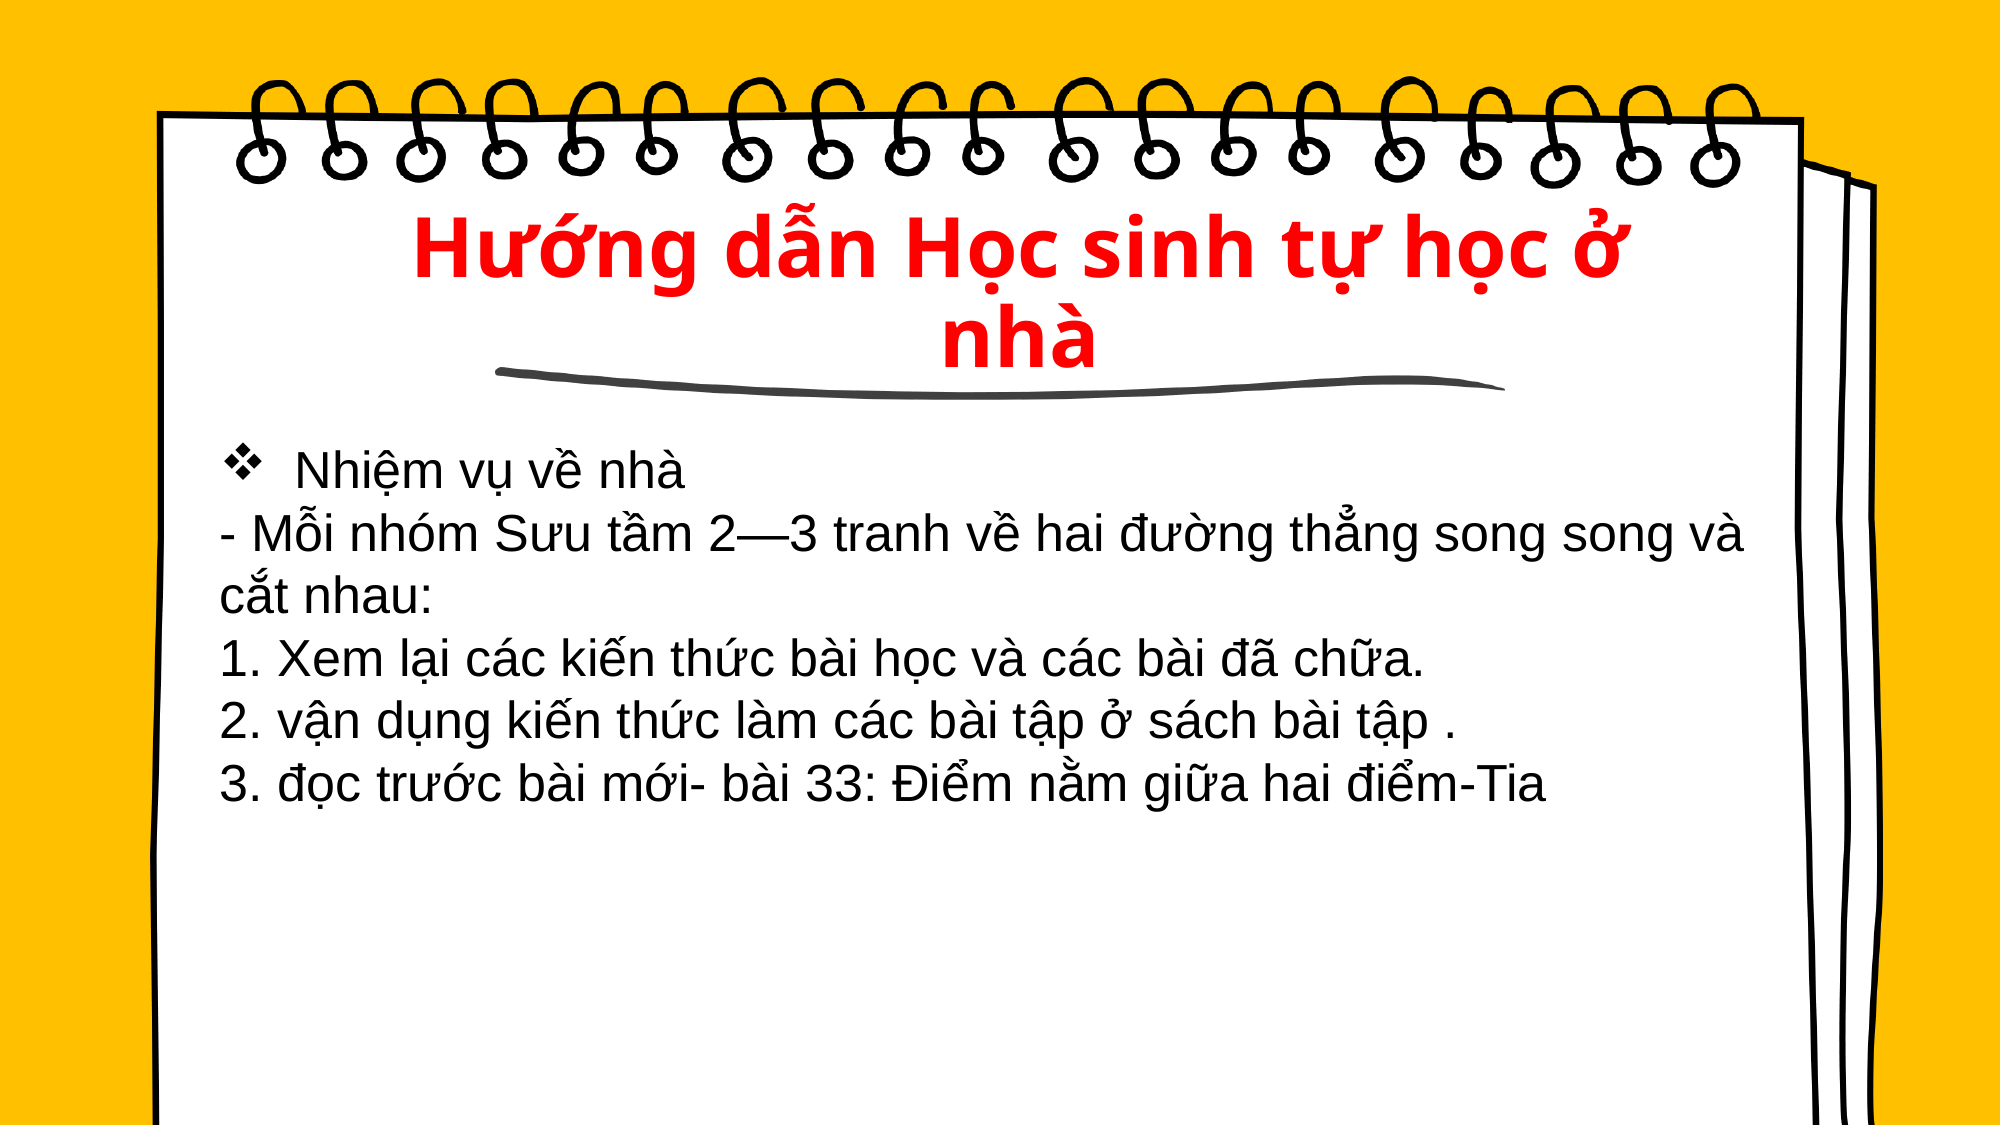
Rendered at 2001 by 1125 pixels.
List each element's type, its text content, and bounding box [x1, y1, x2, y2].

text_box Nhiệm vụ về nhà - Mỗi nhóm Sưu tầm 2—3 tranh về hai đường thẳng song song và cắt nhau: 1. Xem lại các kiến thức bài học và các bài đã chữa. 2. vận dụng kiến thức làm các bài tập ở sách bài tập . 3. đọc trước bài mới- bài 33: Điểm nằm giữa hai điểm-Tia [205, 429, 1792, 820]
title Hướng dẫn Học sinh tự học ở nhà [382, 239, 1658, 353]
picture [150, 76, 1883, 1125]
